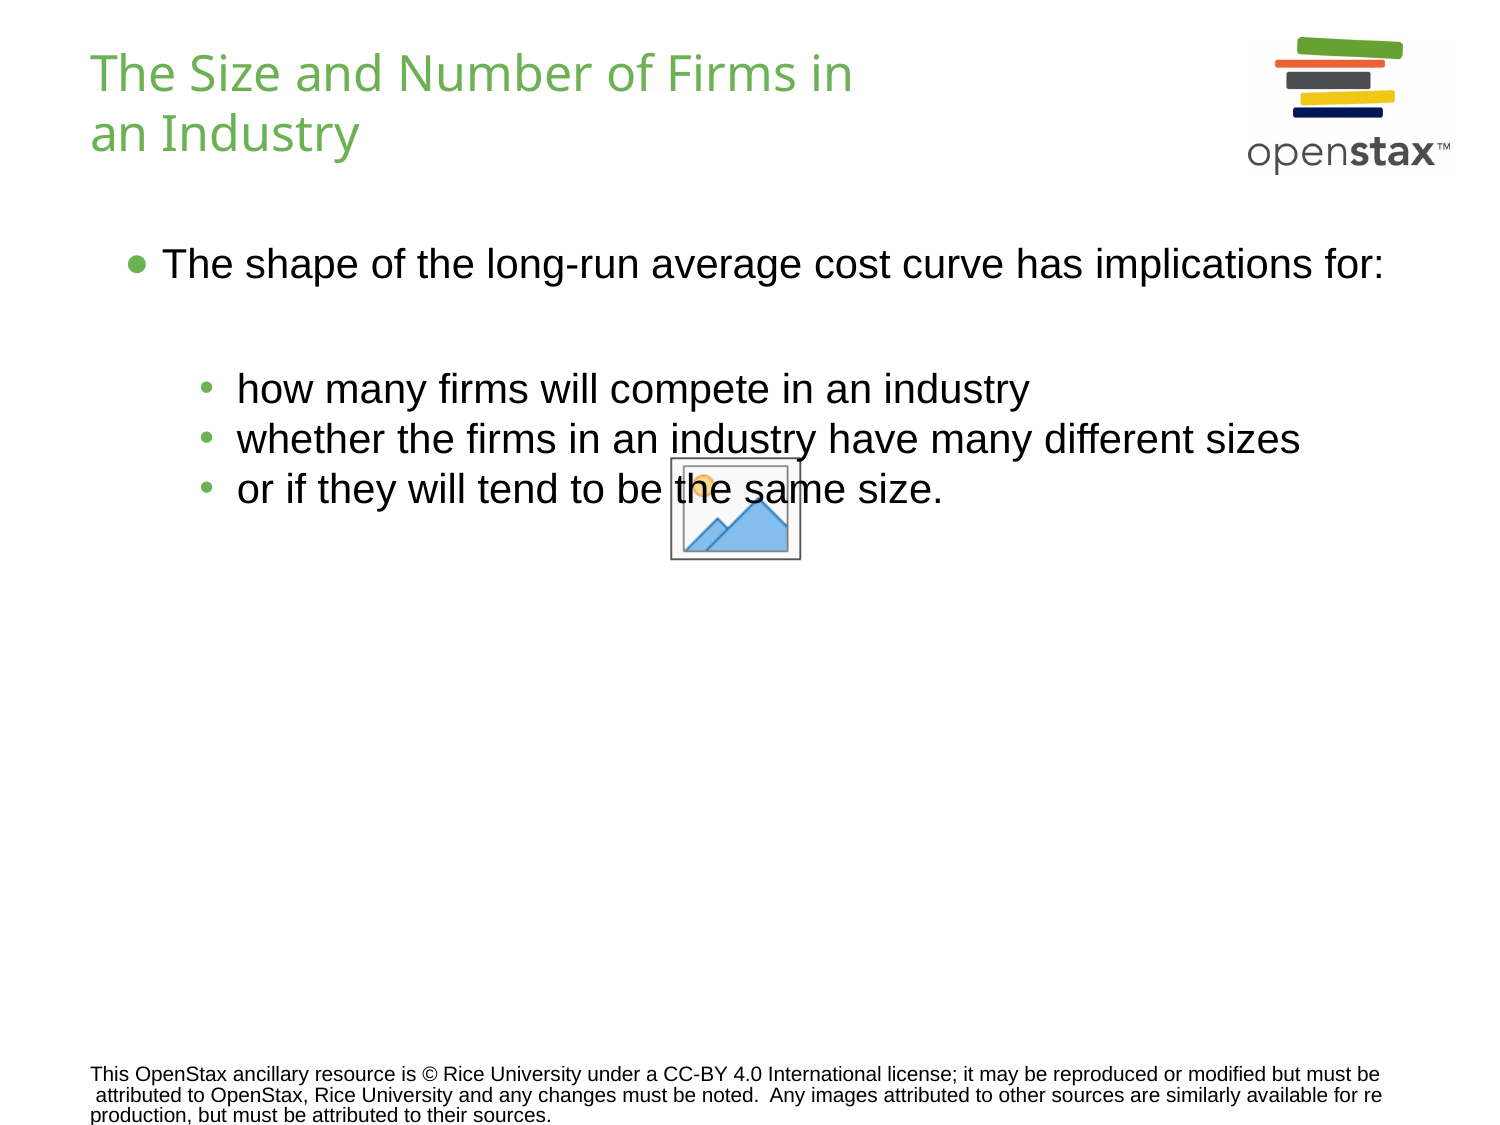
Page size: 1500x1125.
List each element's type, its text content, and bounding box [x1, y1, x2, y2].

footer This OpenStax ancillary resource is © Rice University under a CC-BY 4.0 International license; it may be reproduced or modified but must be attributed to OpenStax, Rice University and any changes must be noted. Any images attributed to other sources are similarly available for reproduction, but must be attributed to their sources. [75, 1045, 1398, 1095]
picture [1248, 37, 1450, 175]
title The Size and Number of Firms in an Industry [75, 39, 1244, 177]
picture [74, 221, 1398, 797]
